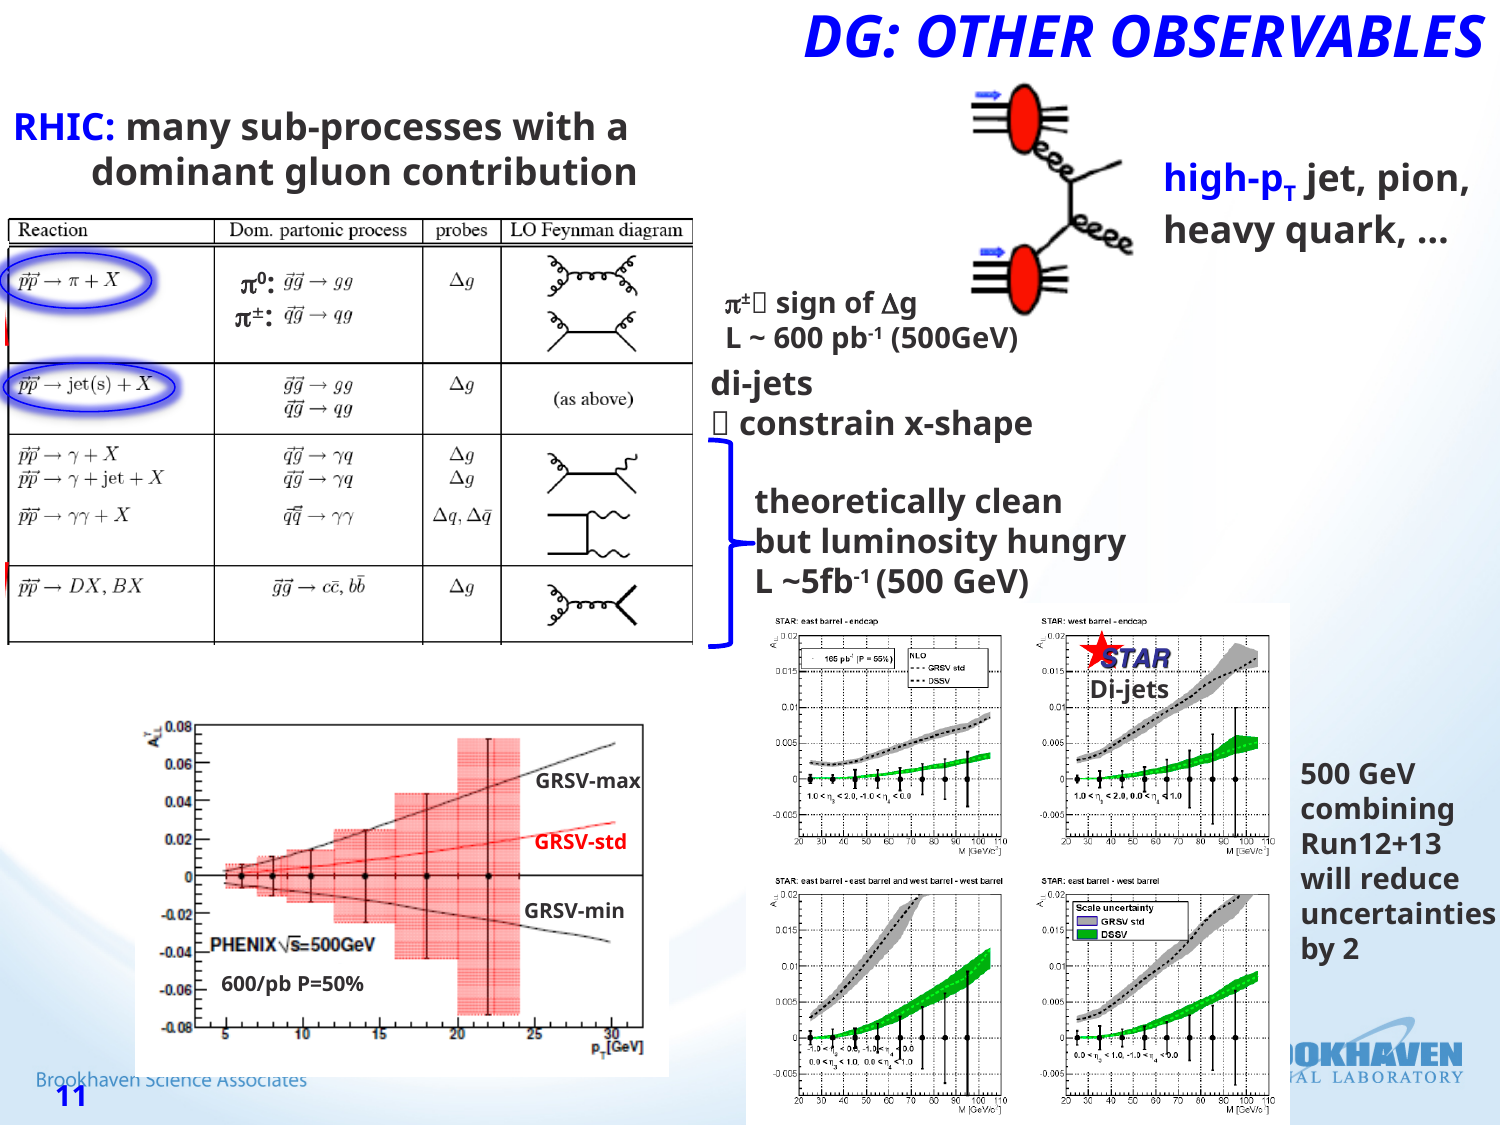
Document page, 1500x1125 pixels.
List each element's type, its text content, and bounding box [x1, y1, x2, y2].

text_box theoretically clean but luminosity hungry L ~5fb-1 (500 GeV) [739, 473, 1142, 608]
text_box RHIC: many sub-processes with a dominant gluon contribution [0, 95, 663, 200]
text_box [0, 204, 699, 646]
picture [0, 1, 1500, 1125]
text_box high-pT jet, pion, heavy quark, … [1148, 147, 1496, 258]
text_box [135, 704, 669, 1077]
text_box 500 GeV combining Run12+13 will reduce uncertainties by 2 [1293, 748, 1500, 973]
slide_number 11 [3, 1064, 104, 1125]
text_box [708, 450, 739, 647]
text_box di-jets  constrain x-shape [702, 354, 1049, 450]
title DG: Other Observables [124, 0, 1500, 82]
text_box p± sign of Dg L ~ 600 pb-1 (500GeV) [710, 276, 1034, 362]
